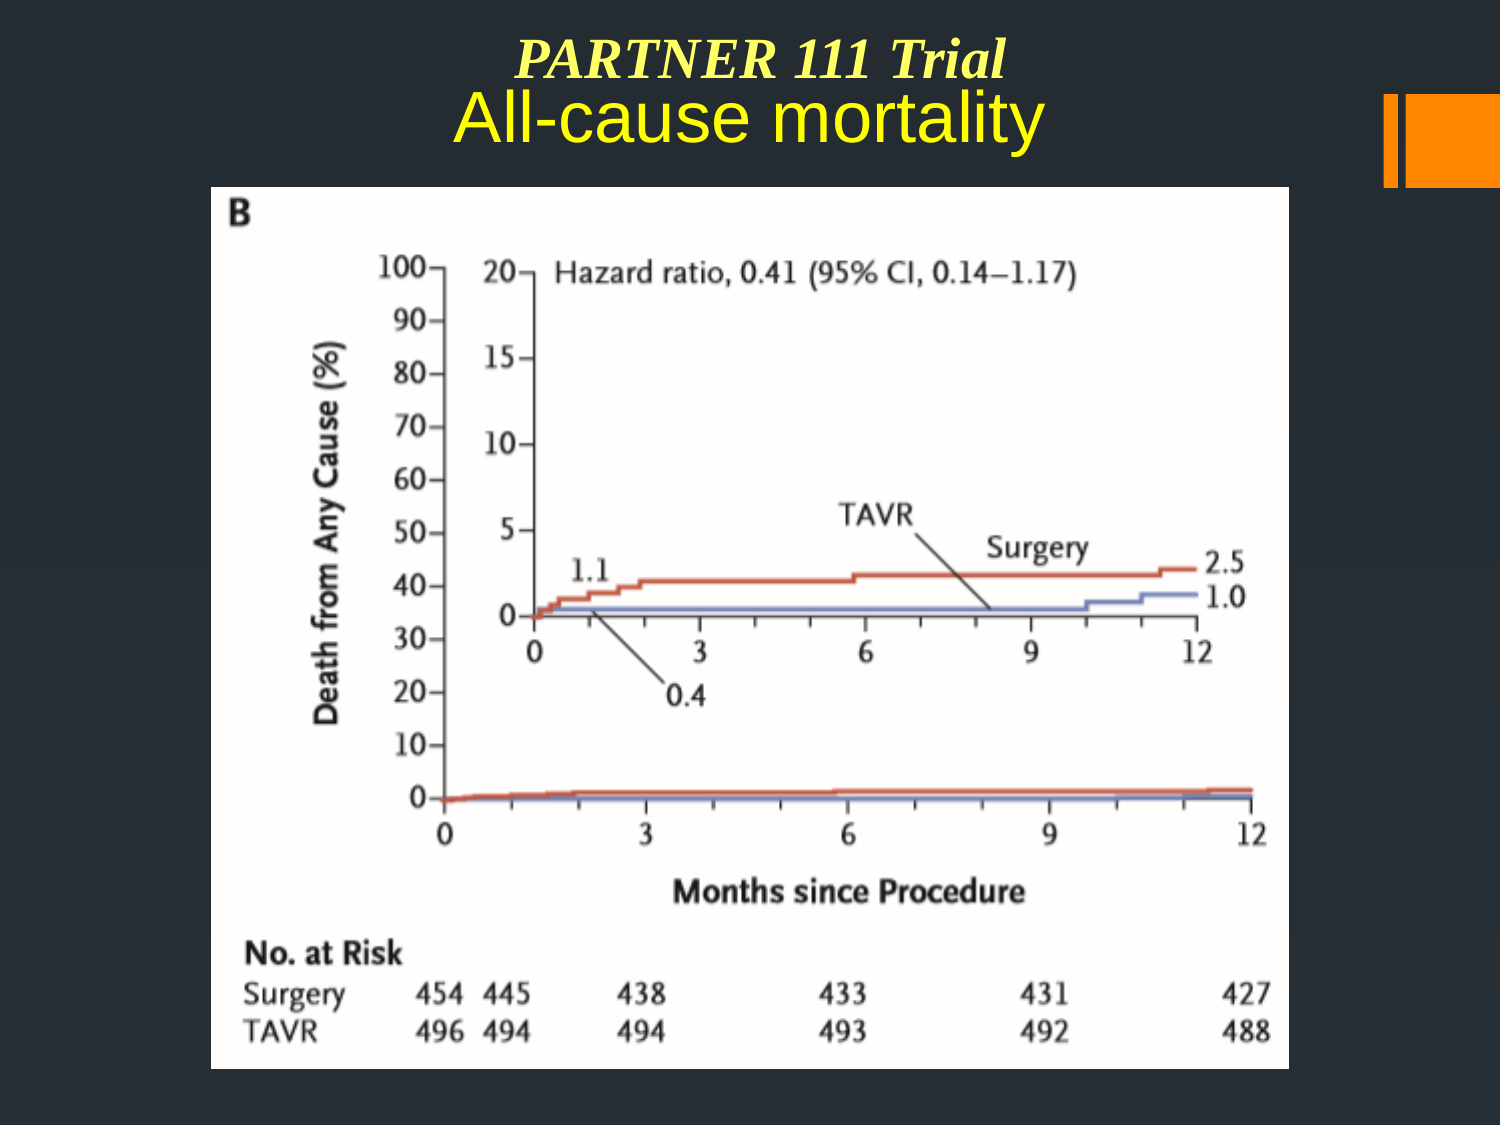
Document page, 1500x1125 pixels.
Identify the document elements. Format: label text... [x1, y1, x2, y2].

text_box PARTNER 111 Trial [499, 12, 1038, 98]
picture [210, 186, 1290, 1070]
text_box All-cause mortality [149, 62, 1350, 252]
